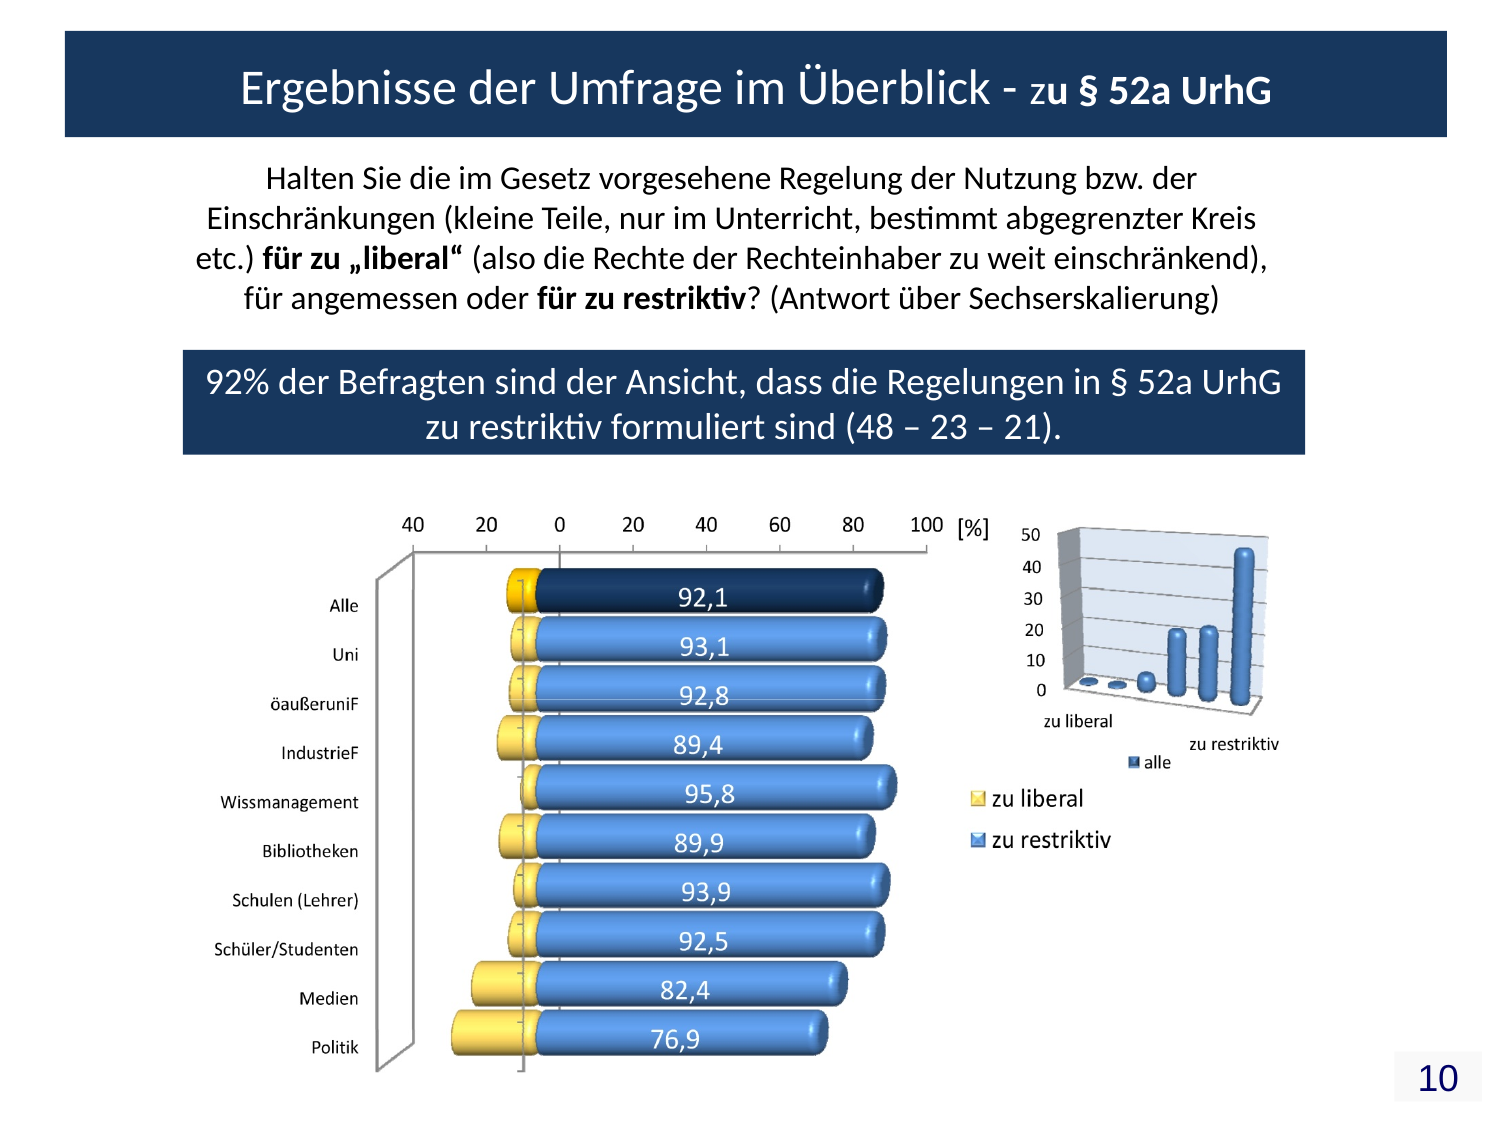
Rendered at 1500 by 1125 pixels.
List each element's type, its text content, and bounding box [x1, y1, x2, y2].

picture [194, 479, 1306, 1083]
text_box Halten Sie die im Gesetz vorgesehene Regelung der Nutzung bzw. der Einschränkungen (kleine Teile, nur im Unterricht, bestimmt abgegrenzter Kreis etc.) für zu „liberal“ (also die Rechte der Rechteinhaber zu weit einschränkend), für angemessen oder für zu restriktiv? (Antwort über Sechserskalierung) [171, 148, 1294, 324]
title Ergebnisse der Umfrage im Überblick - zu § 52a UrhG [64, 30, 1448, 138]
text_box 92% der Befragten sind der Ansicht, dass die Regelungen in § 52a UrhG zu restriktiv formuliert sind (48 – 23 – 21). [182, 349, 1306, 455]
